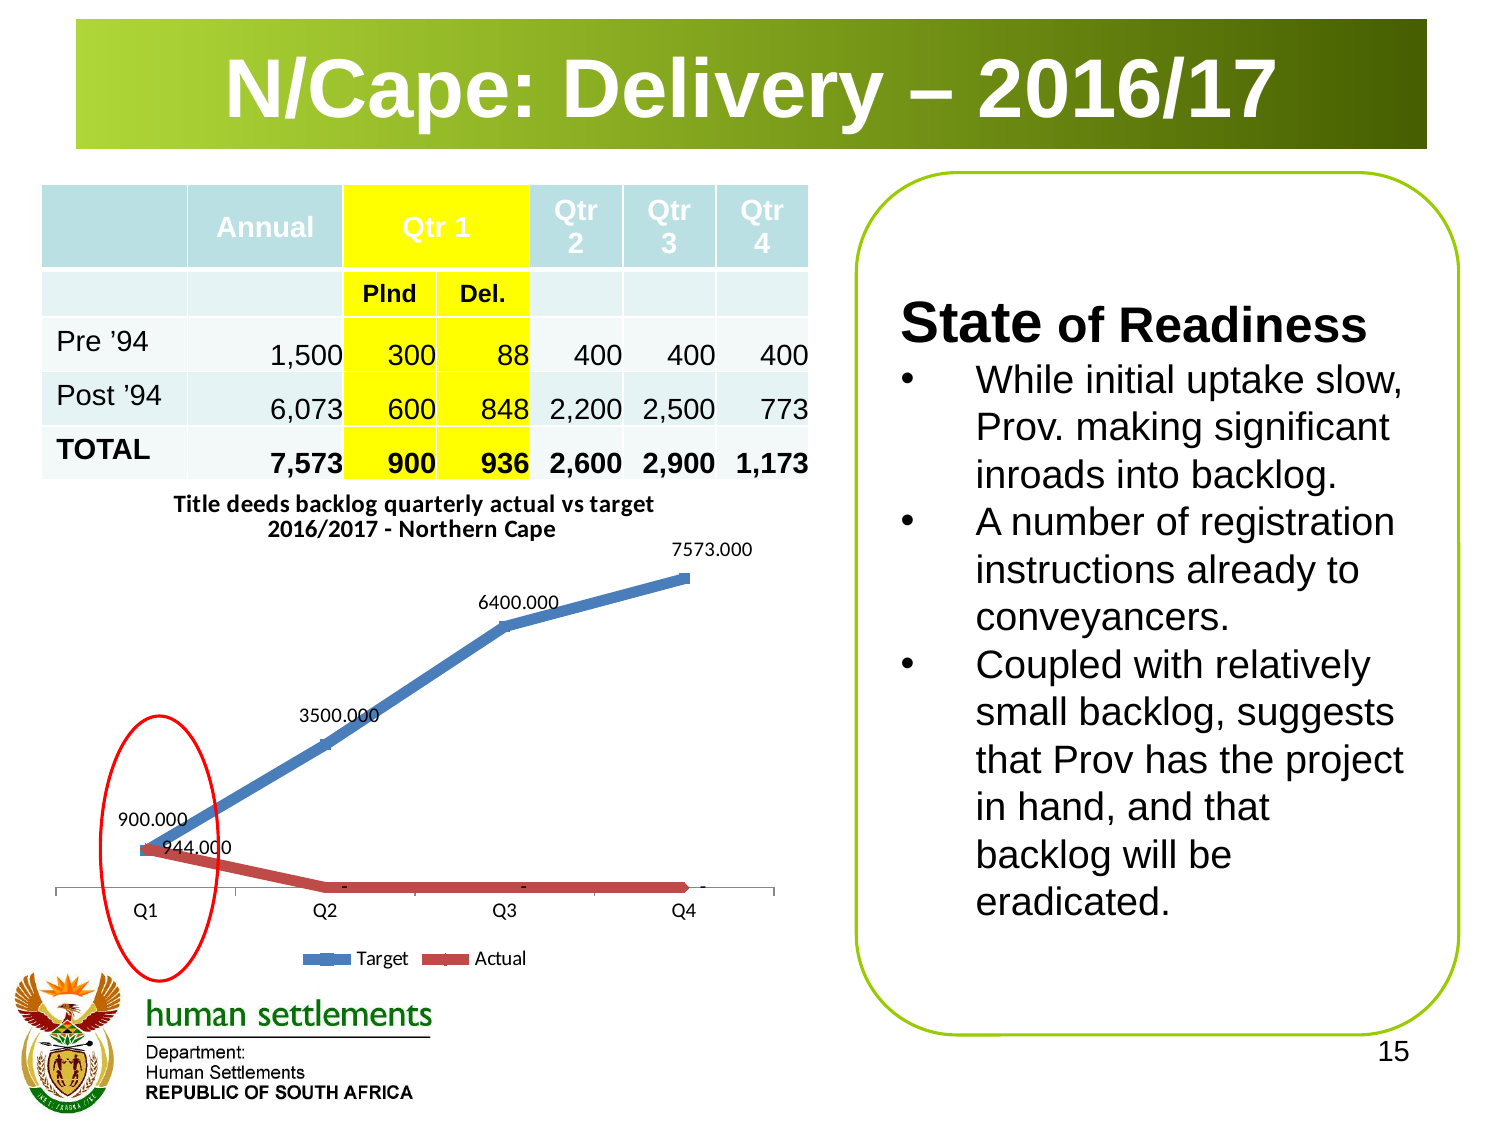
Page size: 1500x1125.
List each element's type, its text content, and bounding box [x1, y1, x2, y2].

table_header Qtr 4 [717, 185, 808, 267]
slide_number 15 [1074, 1024, 1425, 1103]
table_cell 848 [437, 372, 529, 425]
table_cell 2,900 [624, 427, 715, 466]
table_header Qtr 3 [624, 185, 715, 267]
table_cell 400 [717, 318, 808, 371]
table_cell Pre ’94 [42, 318, 187, 371]
table_cell 1,500 [188, 318, 342, 371]
table_cell Plnd [344, 272, 436, 316]
table_cell Del. [437, 272, 529, 316]
table_cell 2,200 [530, 372, 622, 425]
table_cell TOTAL [42, 427, 187, 466]
table_cell 600 [344, 372, 436, 425]
table_cell [188, 272, 342, 316]
title N/Cape: Delivery – 2016/17 [76, 19, 1427, 149]
table_cell 773 [717, 372, 808, 425]
table_cell 400 [624, 318, 715, 371]
table_cell 936 [437, 427, 529, 466]
table_header Qtr 1 [344, 185, 529, 267]
table_cell 1,173 [717, 427, 808, 479]
text_box State of Readiness While initial uptake slow, Prov. making significant inroads into backlog. A number of registration instructions already to conveyancers. Coupled with relatively small backlog, suggests that Prov has the project in hand, and that backlog will be eradicated. [856, 172, 1459, 1035]
table_cell 88 [437, 318, 529, 371]
table_cell 6,073 [188, 372, 342, 425]
table_header [42, 185, 187, 267]
table_cell [530, 272, 622, 316]
picture [0, 957, 455, 1125]
table_cell 900 [344, 427, 436, 466]
table_cell [717, 272, 808, 316]
chart [41, 467, 790, 977]
table_cell Post ’94 [42, 372, 187, 425]
table_cell 7,573 [188, 427, 342, 466]
table_cell [42, 272, 187, 316]
table_cell 2,500 [624, 372, 715, 425]
table_header Qtr 2 [530, 185, 622, 267]
table_cell 2,600 [530, 427, 622, 466]
table_cell [624, 272, 715, 316]
table_cell 400 [530, 318, 622, 371]
table_cell 300 [344, 318, 436, 371]
table_header Annual [188, 185, 342, 267]
